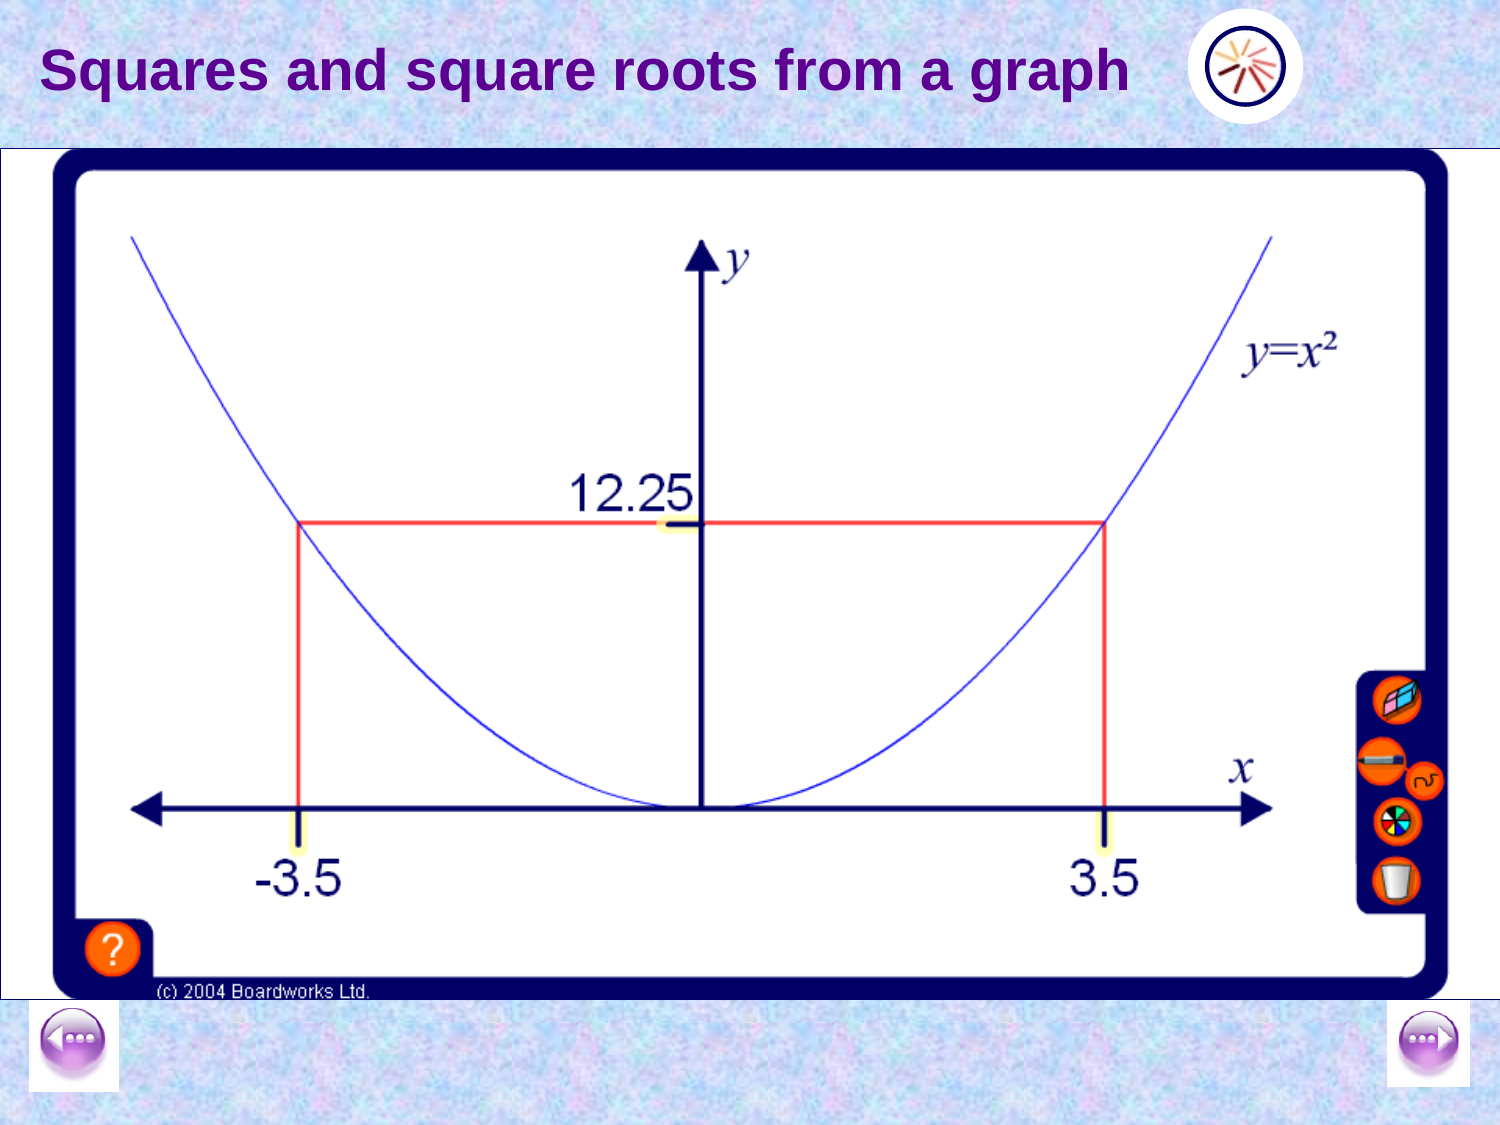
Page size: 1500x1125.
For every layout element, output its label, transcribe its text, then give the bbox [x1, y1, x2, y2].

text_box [1197, 18, 1293, 114]
picture [1, 149, 1500, 999]
picture [0, 0, 1500, 148]
picture [0, 1000, 1500, 1125]
title Squares and square roots from a graph [24, 24, 1338, 125]
